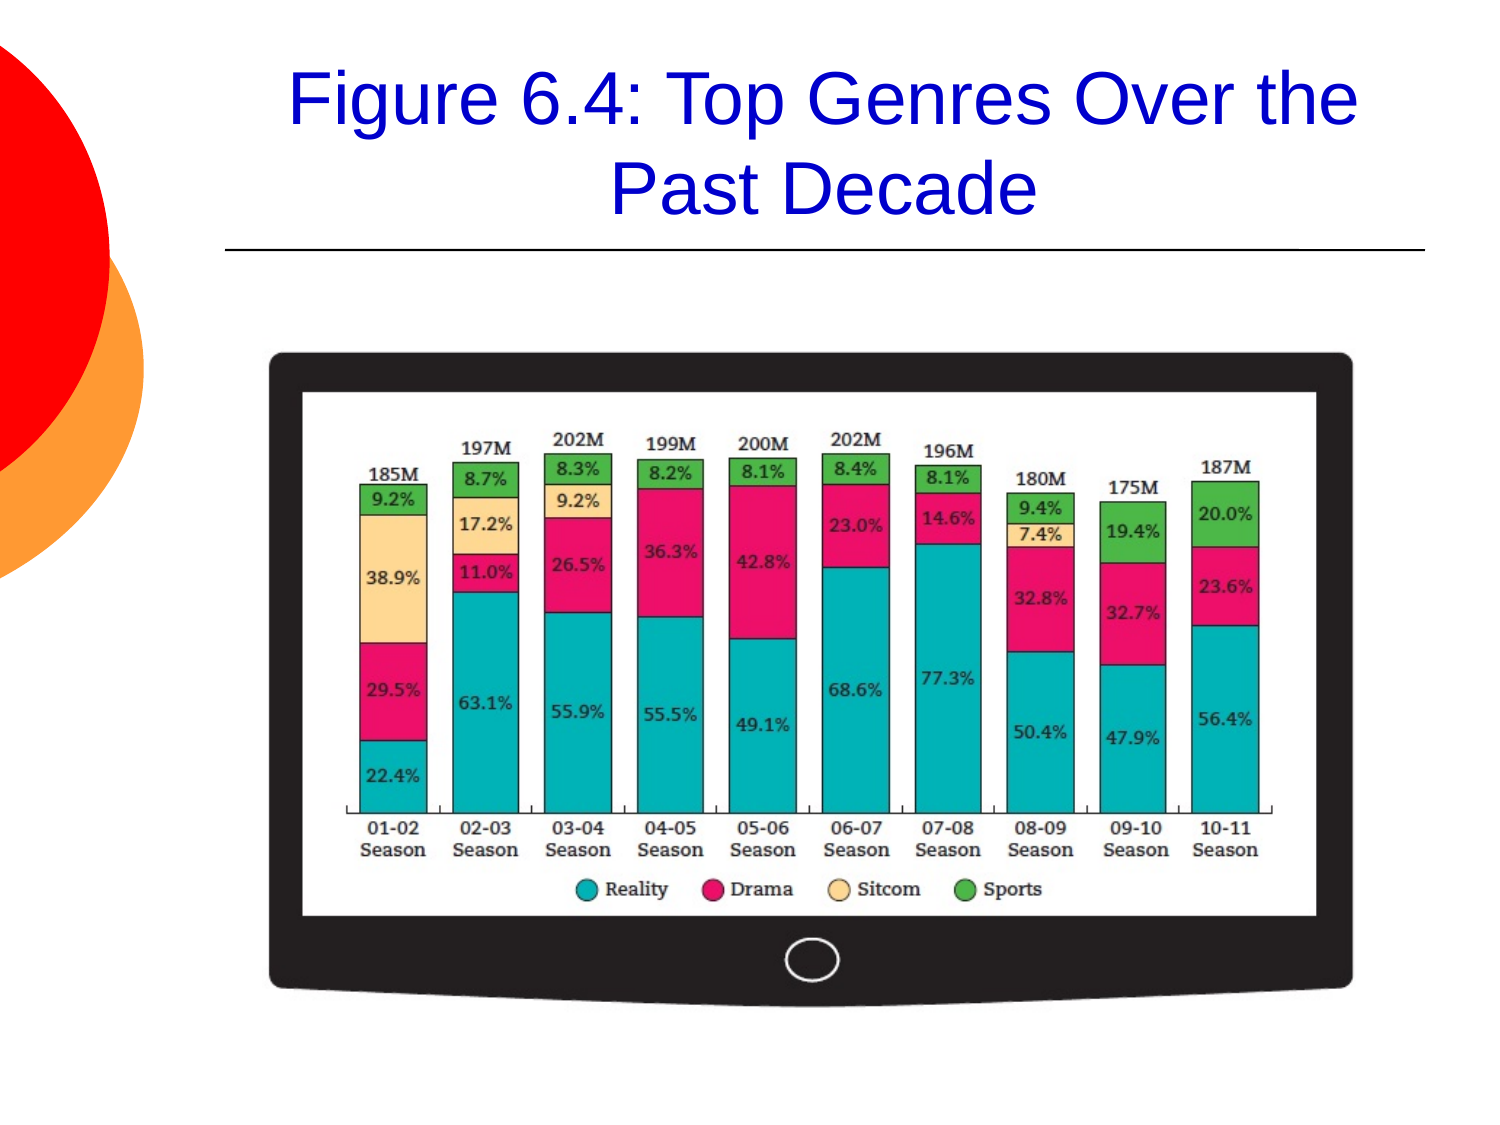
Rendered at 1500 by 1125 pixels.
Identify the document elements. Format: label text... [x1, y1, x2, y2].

title Figure 6.4: Top Genres Over the Past Decade [224, 49, 1425, 238]
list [262, 337, 1363, 1018]
